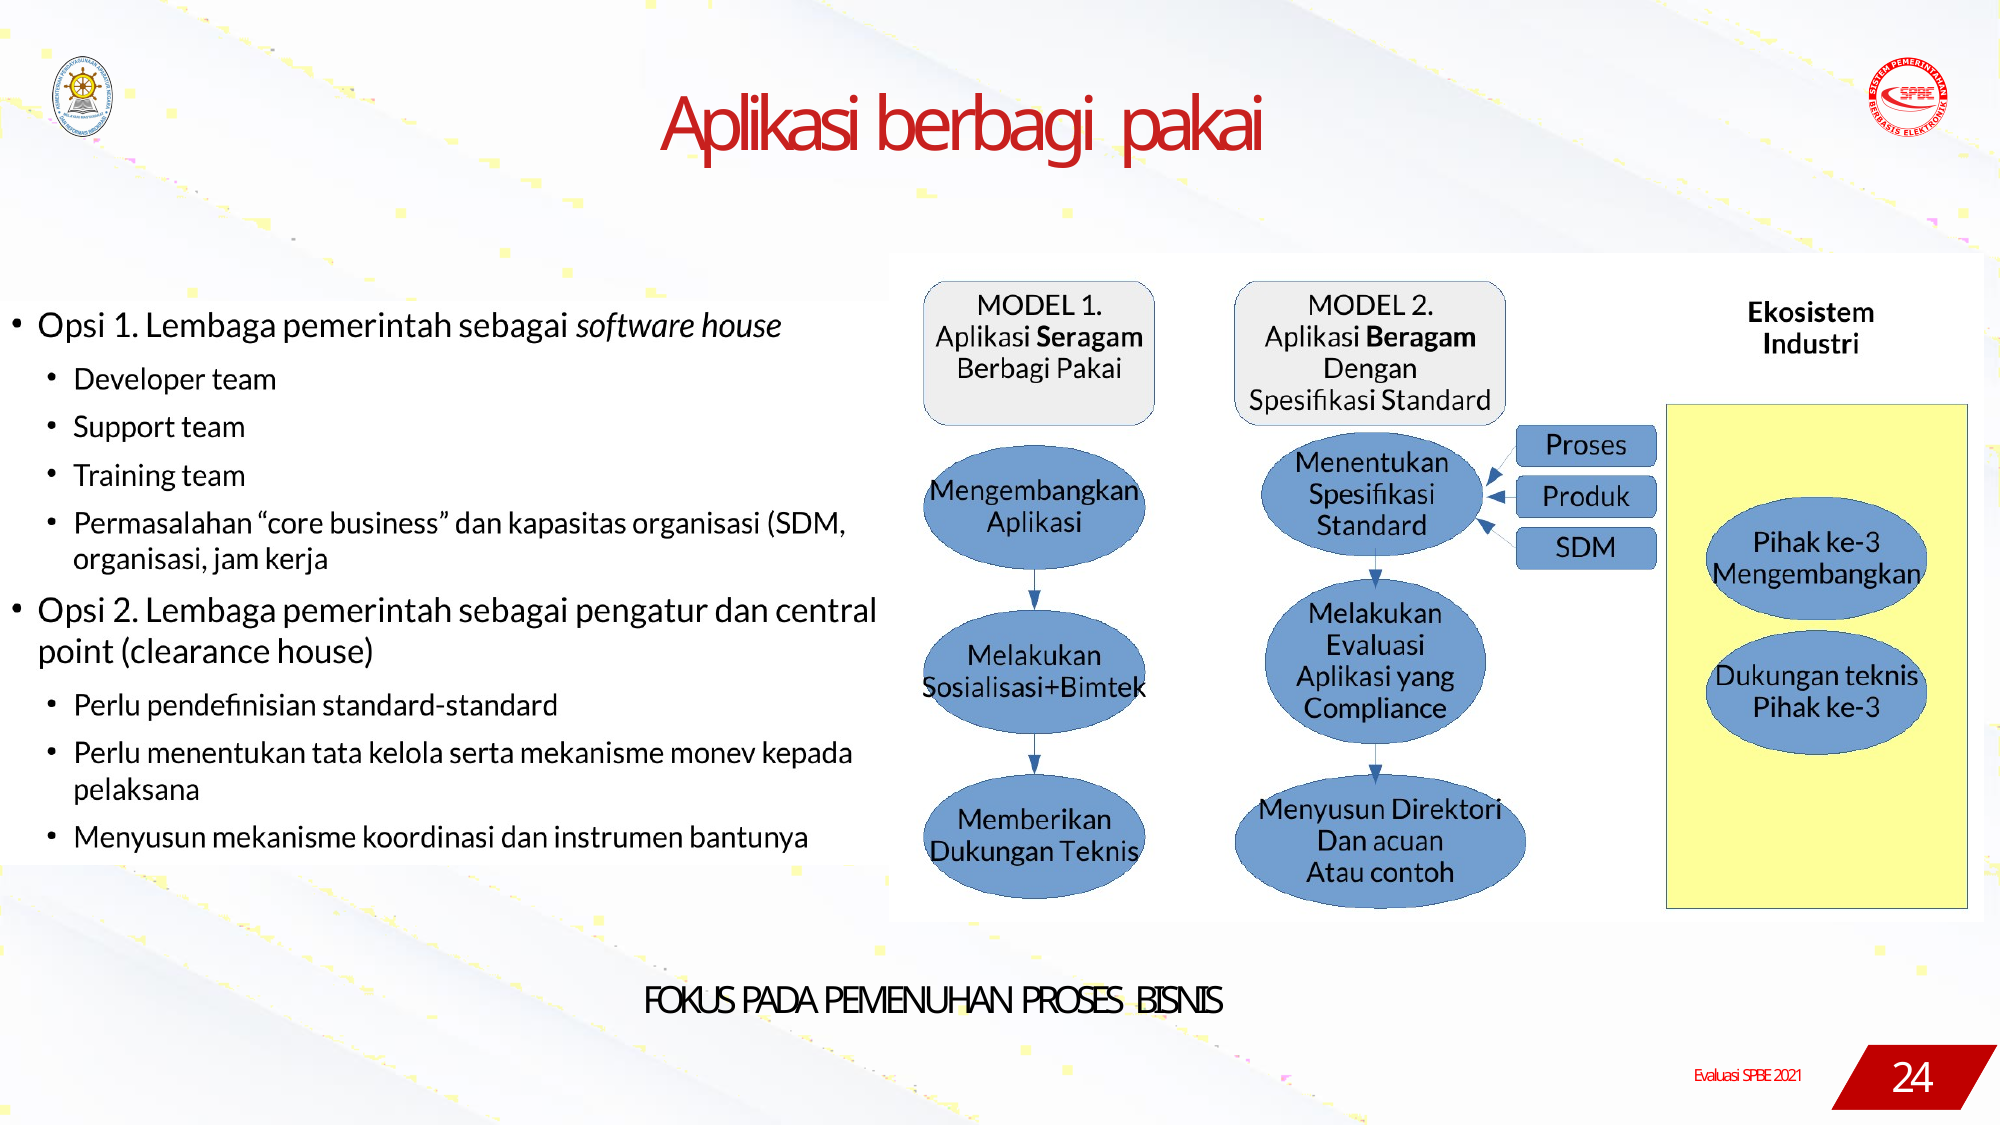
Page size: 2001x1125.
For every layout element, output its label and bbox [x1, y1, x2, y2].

text_box [0, 252, 1985, 922]
text_box [51, 56, 1998, 1110]
picture [0, 0, 2000, 1125]
